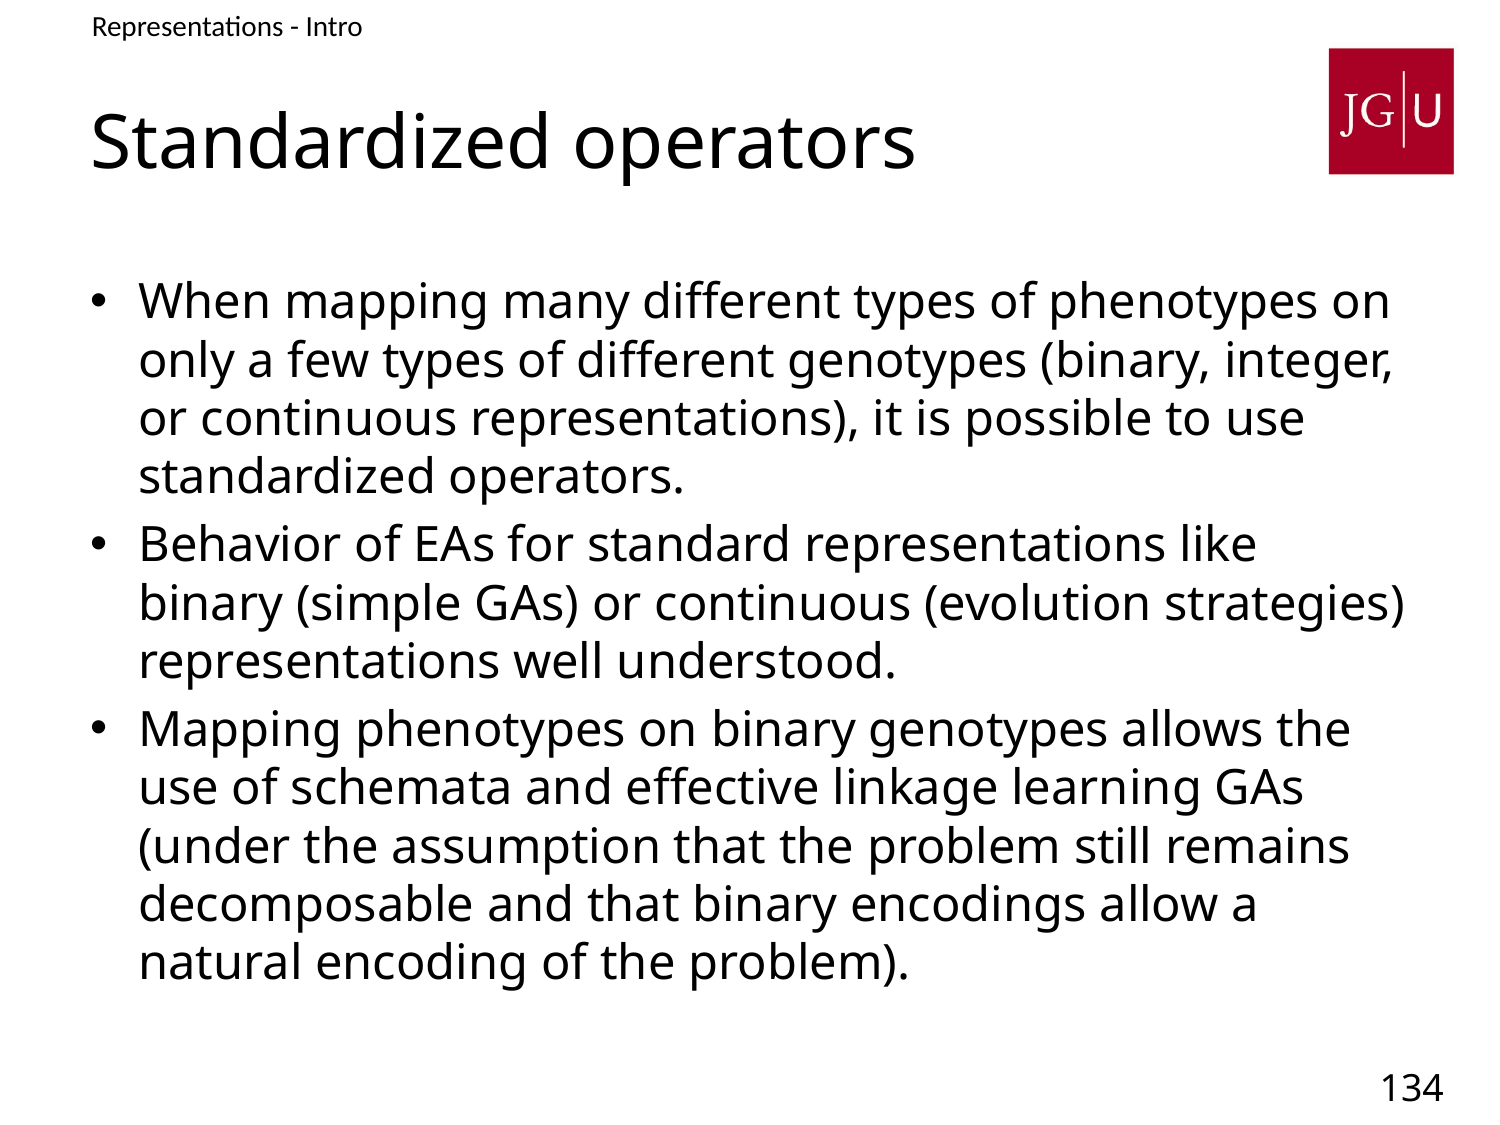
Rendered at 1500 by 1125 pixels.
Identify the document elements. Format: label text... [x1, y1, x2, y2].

list Representations - Intro [76, 0, 1317, 43]
picture [1328, 42, 1459, 178]
title Standardized operators [75, 45, 1329, 233]
list When mapping many different types of phenotypes on only a few types of different genotypes (binary, integer, or continuous representations), it is possible to use standardized operators. Behavior of EAs for standard representations like binary (simple GAs) or continuous (evolution strategies) representations well understood. Mapping phenotypes on binary genotypes allows the use of schemata and effective linkage learning GAs (under the assumption that the problem still remains decomposable and that binary encodings allow a natural encoding of the problem). [75, 262, 1425, 1005]
